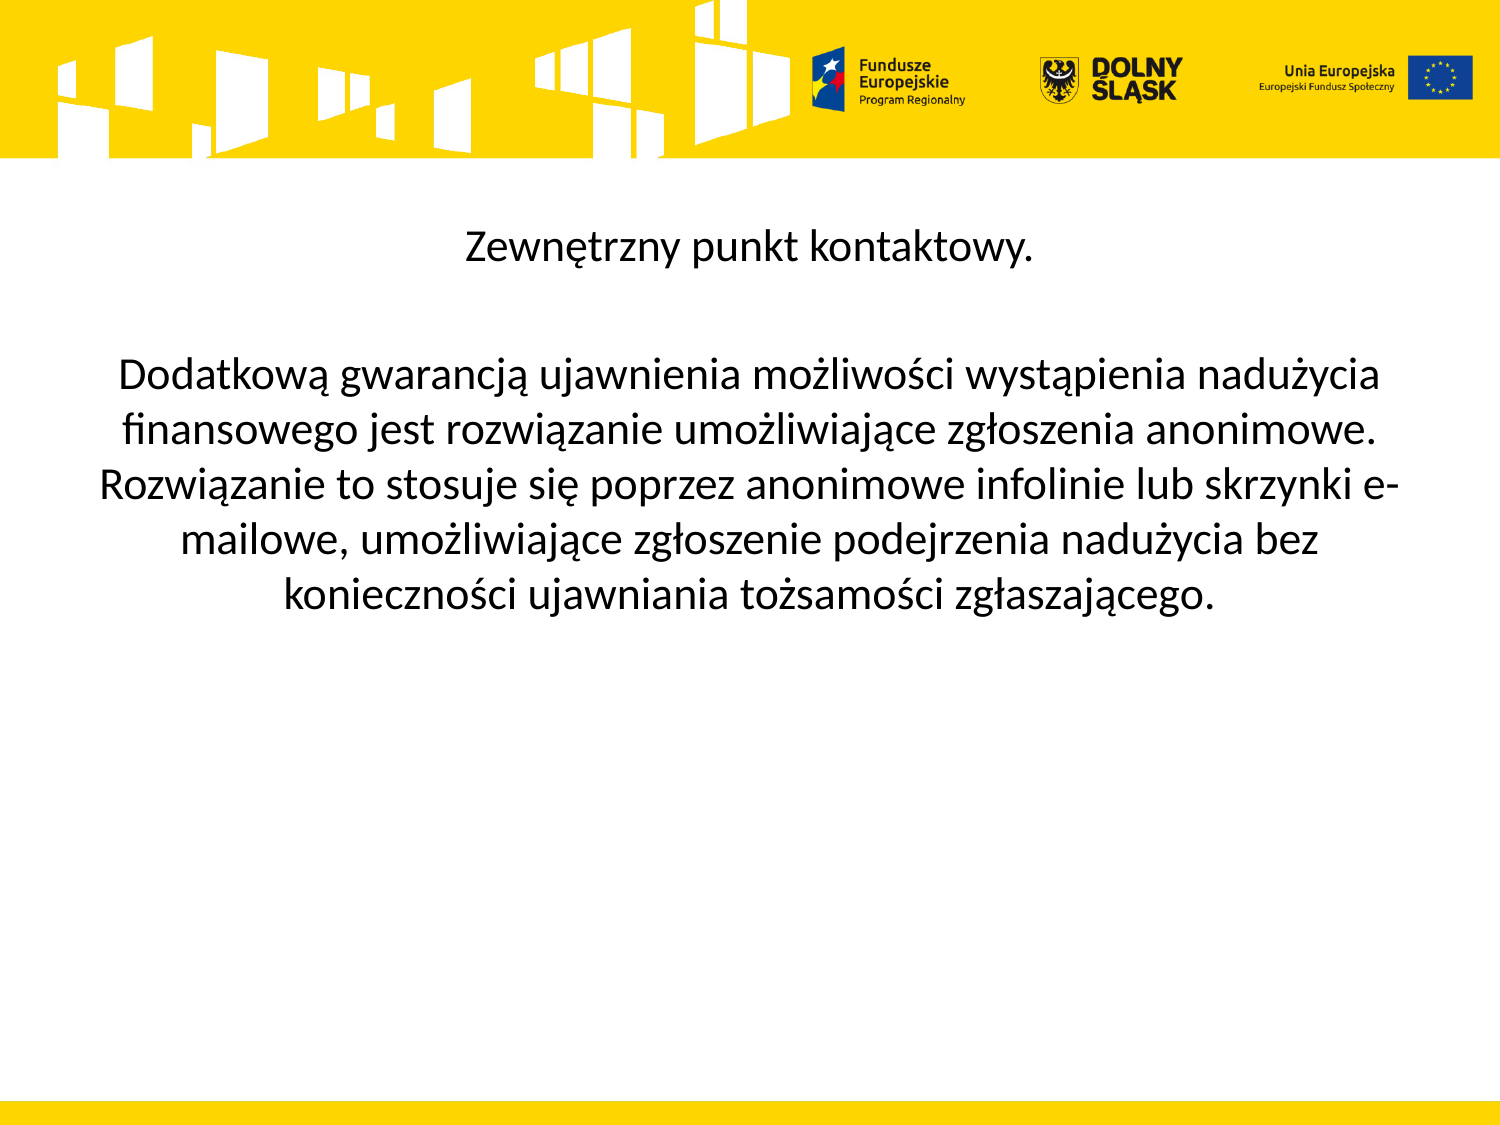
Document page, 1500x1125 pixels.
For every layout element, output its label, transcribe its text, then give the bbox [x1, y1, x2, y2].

picture [0, 0, 1500, 1125]
list Zewnętrzny punkt kontaktowy. Dodatkową gwarancją ujawnienia możliwości wystąpienia nadużycia finansowego jest rozwiązanie umożliwiające zgłoszenia anonimowe. Rozwiązanie to stosuje się poprzez anonimowe infolinie lub skrzynki e-mailowe, umożliwiające zgłoszenie podejrzenia nadużycia bez konieczności ujawniania tożsamości zgłaszającego. [75, 208, 1425, 1005]
